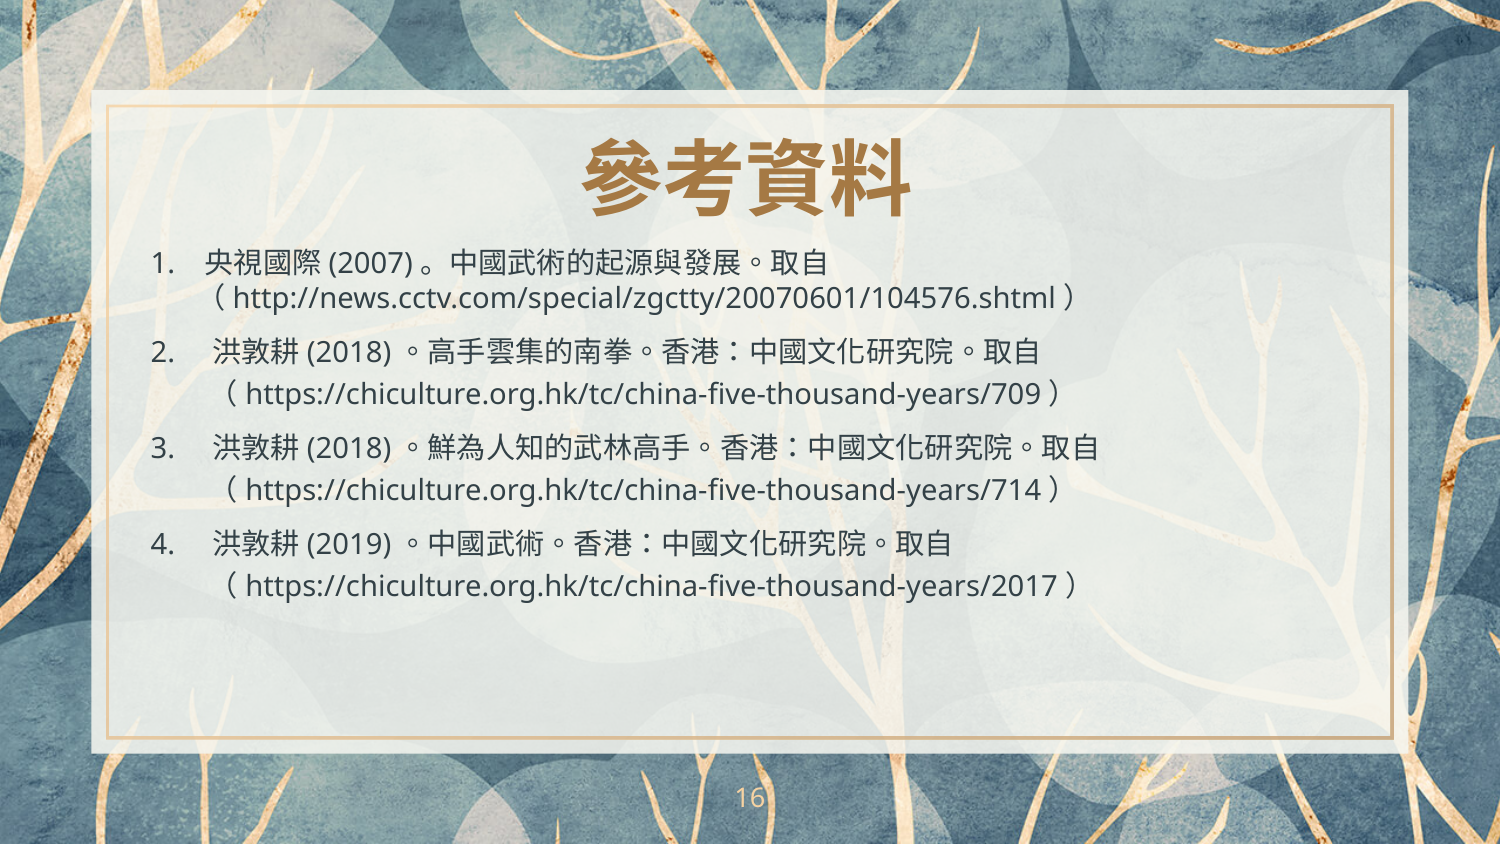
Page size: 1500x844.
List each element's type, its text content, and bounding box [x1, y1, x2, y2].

slide_number 16 [705, 753, 795, 844]
subtitle 1. 央視國際(2007)。中國武術的起源與發展。取自 （http://news.cctv.com/special/zgctty/20070601/104576.shtml） 2. 洪敦耕(2018)。高手雲集的南拳。香港：中國文化研究院。取自 （https://chiculture.org.hk/tc/china-five-thousand-years/709） 3. 洪敦耕(2018)。鮮為人知的武林高手。香港：中國文化研究院。取自 （https://chiculture.org.hk/tc/china-five-thousand-years/714） 4. 洪敦耕(2019)。中國武術。香港：中國文化研究院。取自 （https://chiculture.org.hk/tc/china-five-thousand-years/2017） [150, 249, 1379, 778]
title 參考資料 [150, 128, 1342, 249]
picture [0, 0, 1500, 844]
